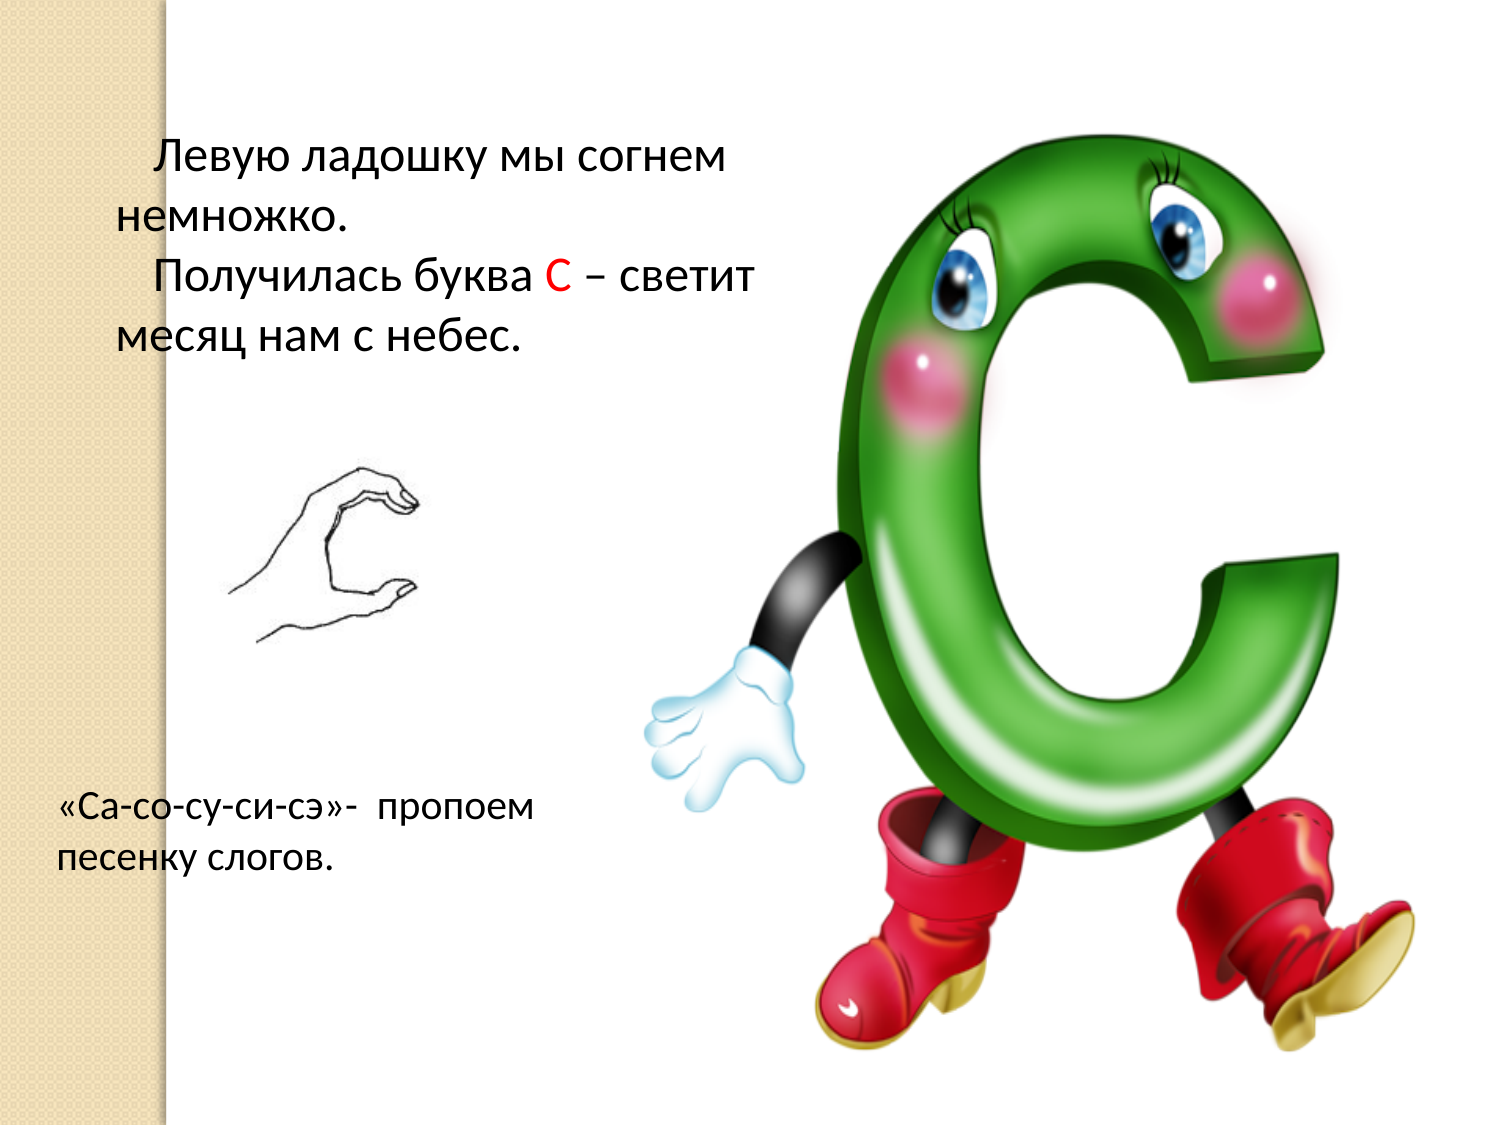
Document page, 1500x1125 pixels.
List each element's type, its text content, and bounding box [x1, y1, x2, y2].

picture [638, 125, 1424, 1060]
picture [194, 420, 525, 717]
text_box Левую ладошку мы согнем немножко. Получилась буква С – светит месяц нам с небес. [100, 113, 786, 369]
text_box «Са-со-су-си-сэ»- пропоем песенку слогов. [41, 770, 626, 886]
